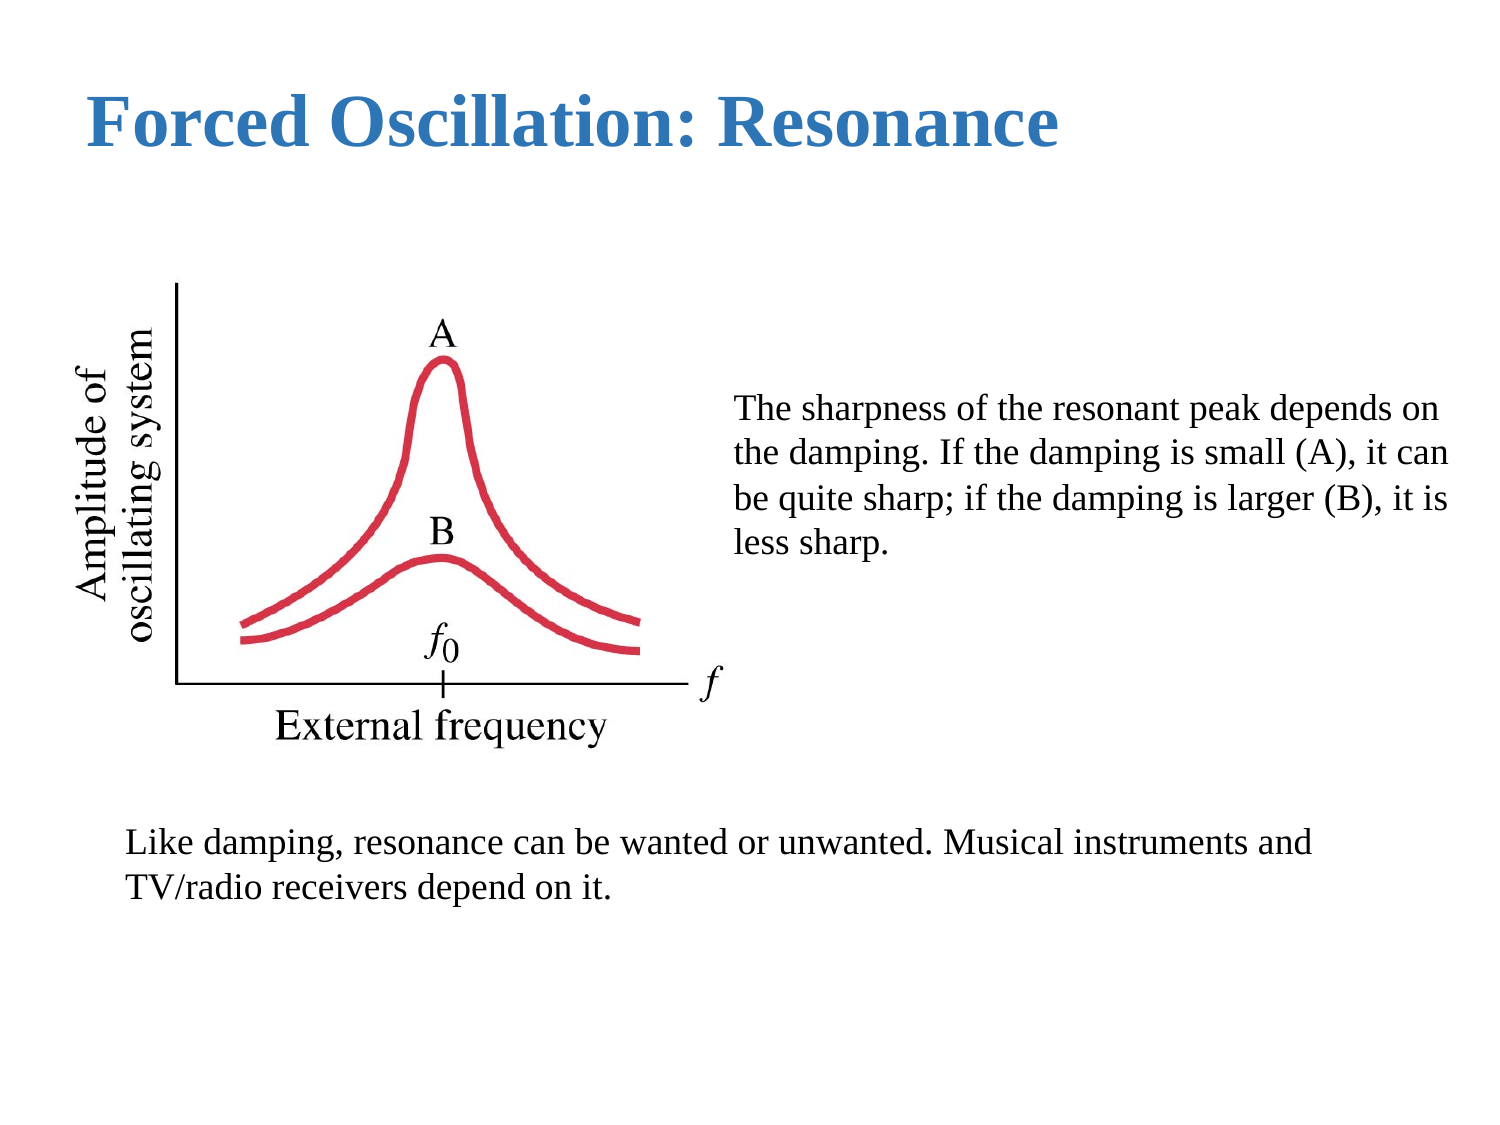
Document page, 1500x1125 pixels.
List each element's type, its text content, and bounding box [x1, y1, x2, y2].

picture [68, 276, 730, 753]
title Forced Oscillation: Resonance [71, 39, 1366, 204]
text_box The sharpness of the resonant peak depends on the damping. If the damping is small (A), it can be quite sharp; if the damping is larger (B), it is less sharp. [730, 375, 1469, 570]
text_box Like damping, resonance can be wanted or unwanted. Musical instruments and TV/radio receivers depend on it. [110, 809, 1409, 915]
